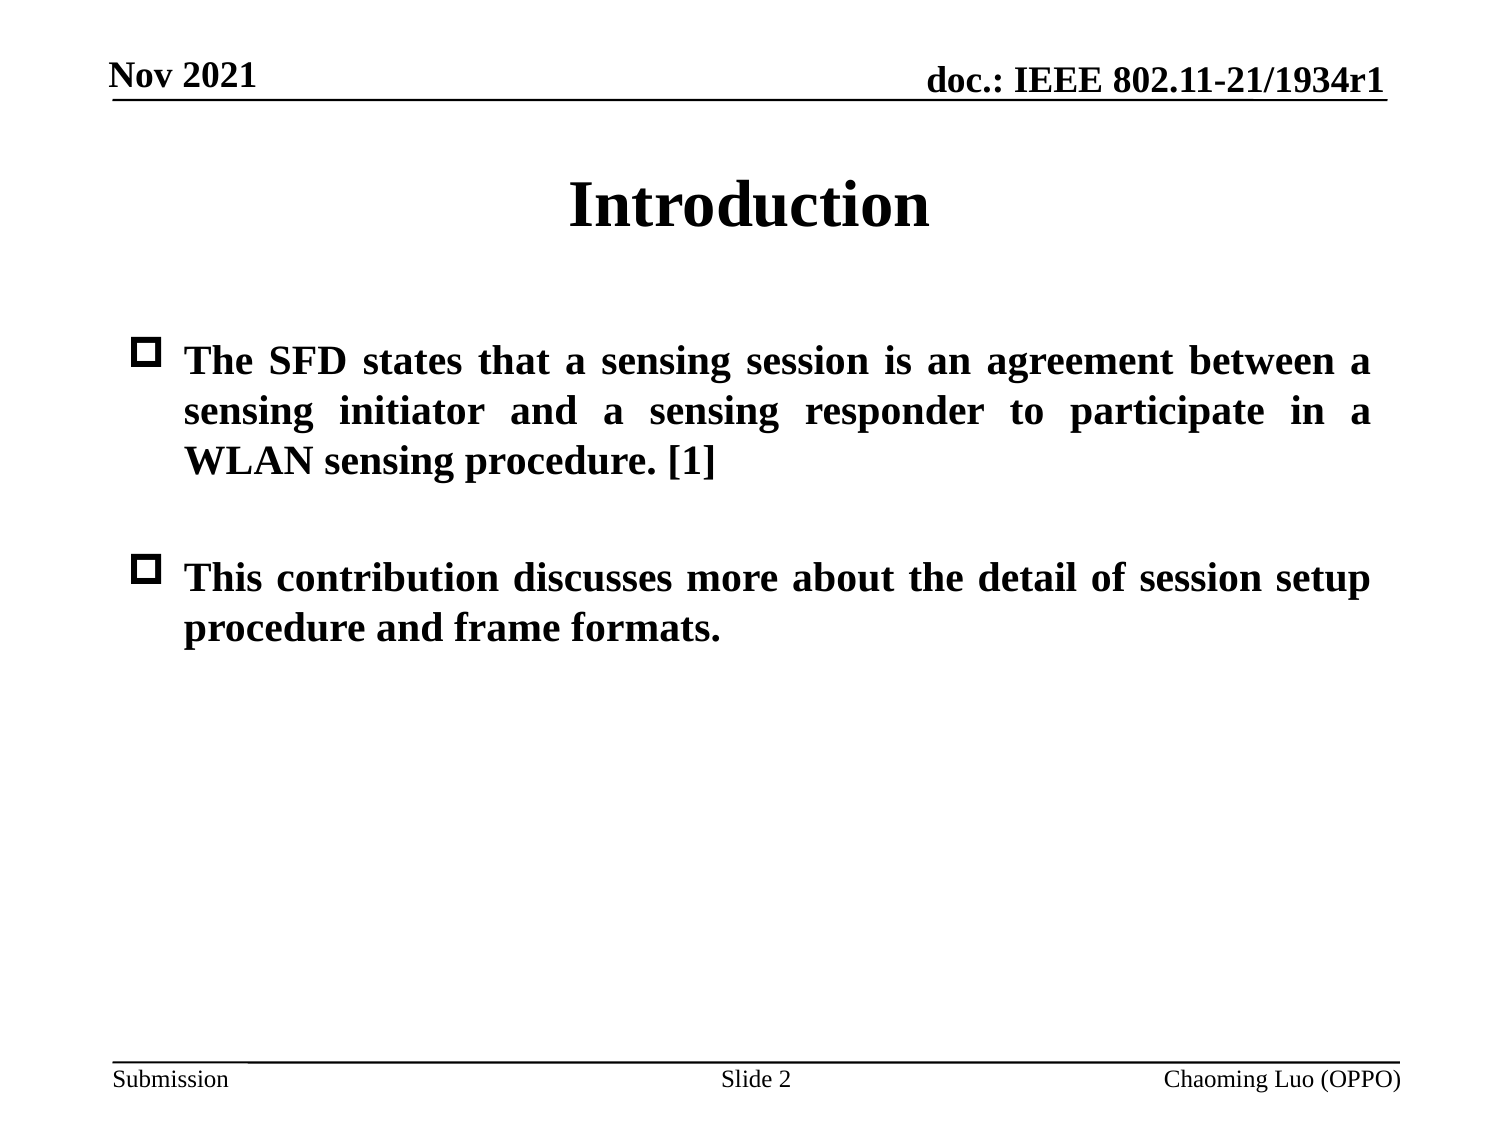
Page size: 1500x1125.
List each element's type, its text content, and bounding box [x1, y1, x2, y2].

slide_number Slide 2 [712, 1061, 800, 1093]
list The SFD states that a sensing session is an agreement between a sensing initiator and a sensing responder to participate in a WLAN sensing procedure. [1] This contribution discusses more about the detail of session setup procedure and frame formats. [112, 324, 1388, 1000]
footer Chaoming Luo (OPPO) [949, 1061, 1402, 1093]
title Introduction [112, 112, 1388, 288]
